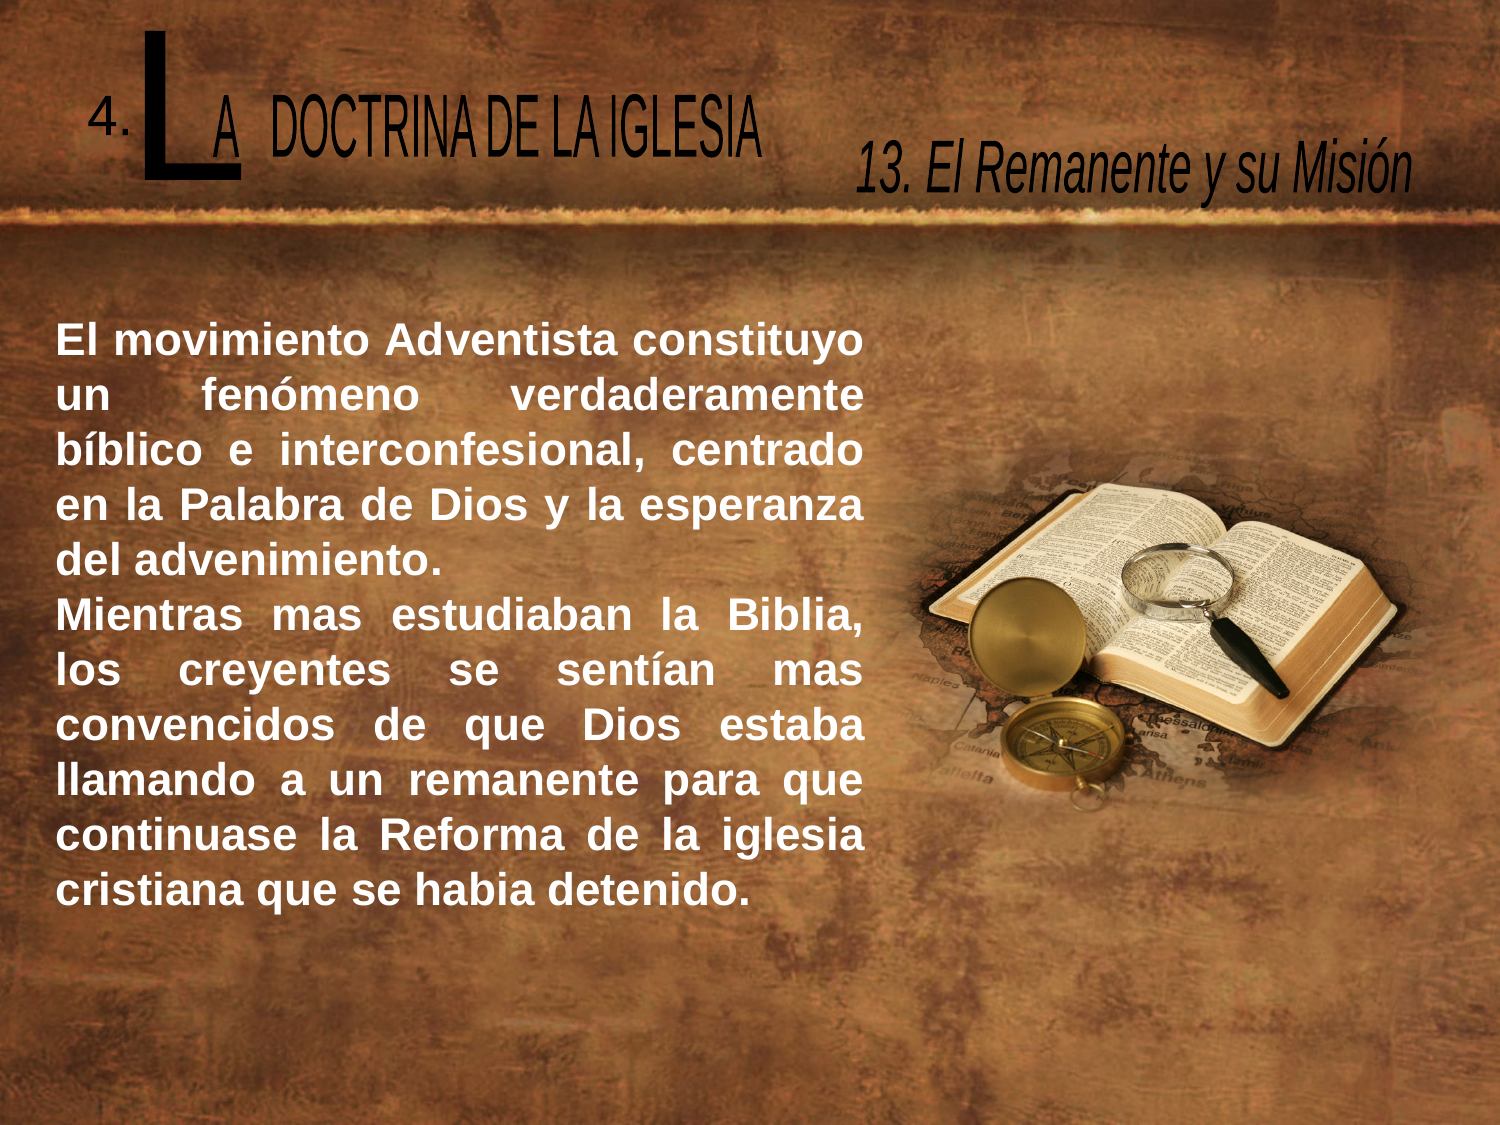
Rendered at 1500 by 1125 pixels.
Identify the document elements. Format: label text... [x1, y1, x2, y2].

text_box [88, 30, 762, 180]
picture [0, 0, 1500, 1125]
text_box El movimiento Adventista constituyo un fenómeno verdaderamente bíblico e interconfesional, centrado en la Palabra de Dios y la esperanza del advenimiento. Mientras mas estudiaban la Biblia, los creyentes se sentían mas convencidos de que Dios estaba llamando a un remanente para que continuase la Reforma de la iglesia cristiana que se habia detenido. [41, 302, 880, 978]
